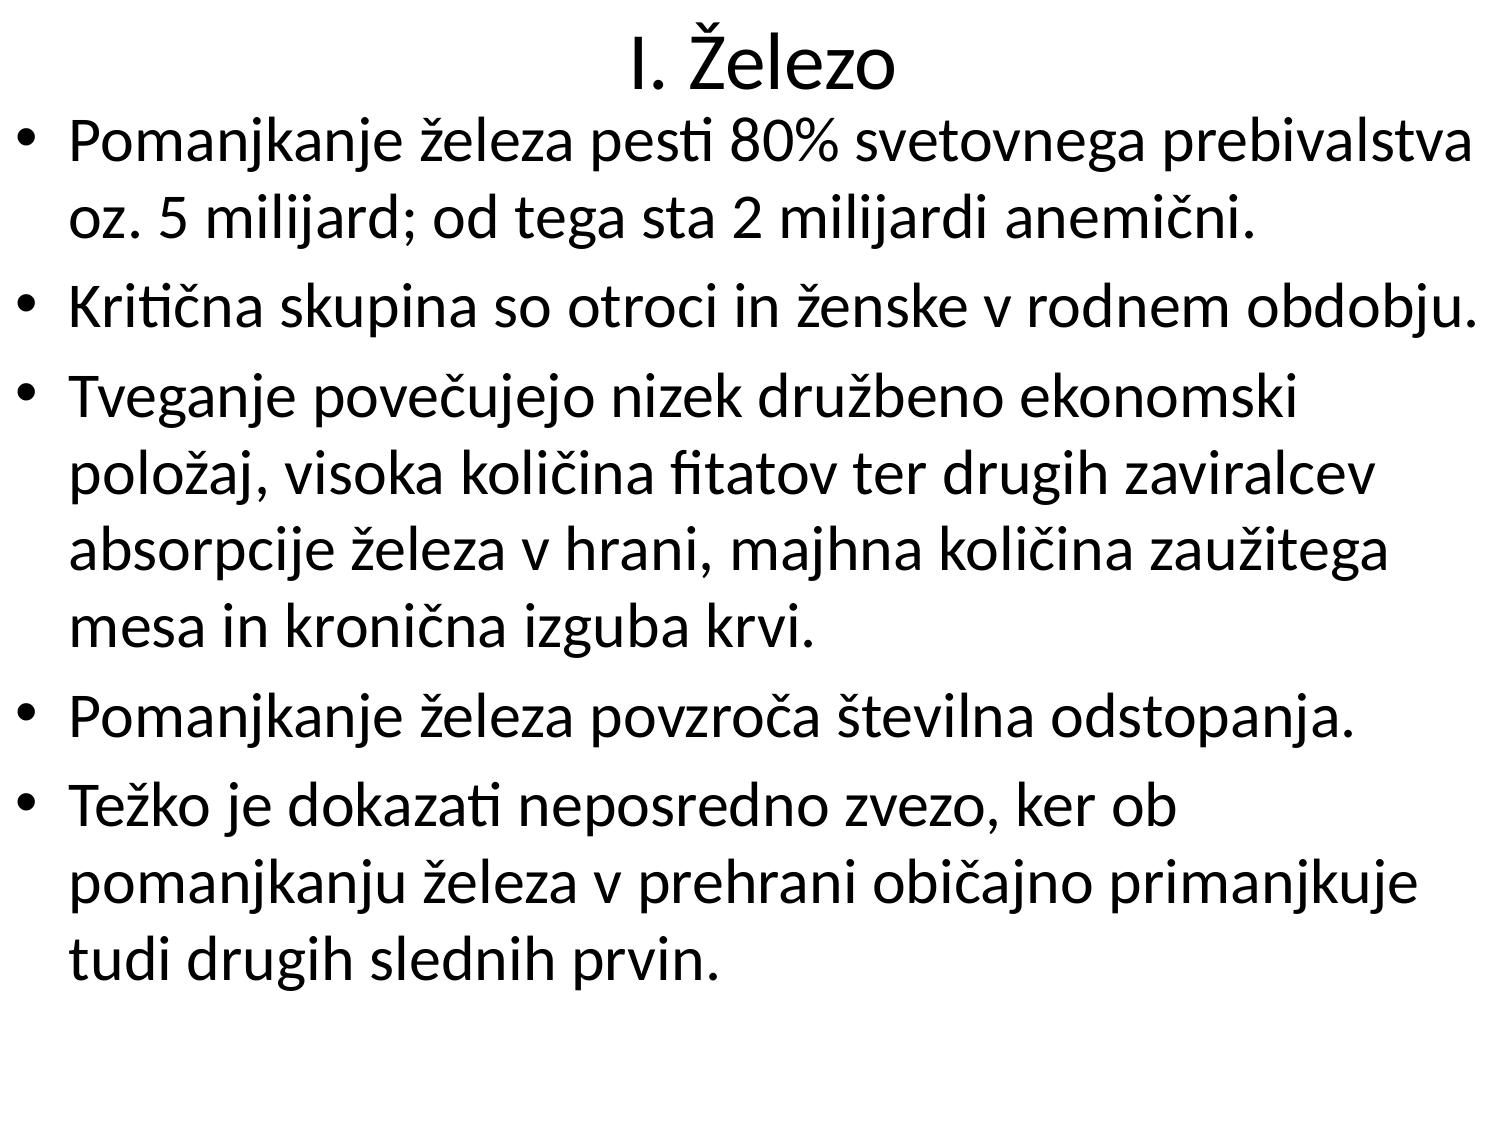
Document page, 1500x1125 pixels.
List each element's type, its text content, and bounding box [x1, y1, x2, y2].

list Pomanjkanje železa pesti 80% svetovnega prebivalstva oz. 5 milijard; od tega sta 2 milijardi anemični. Kritična skupina so otroci in ženske v rodnem obdobju. Tveganje povečujejo nizek družbeno ekonomski položaj, visoka količina fitatov ter drugih zaviralcev absorpcije železa v hrani, majhna količina zaužitega mesa in kronična izguba krvi. Pomanjkanje železa povzroča številna odstopanja. Težko je dokazati neposredno zvezo, ker ob pomanjkanju železa v prehrani običajno primanjkuje tudi drugih slednih prvin. [0, 90, 1500, 1125]
title I. Železo [88, 0, 1439, 90]
